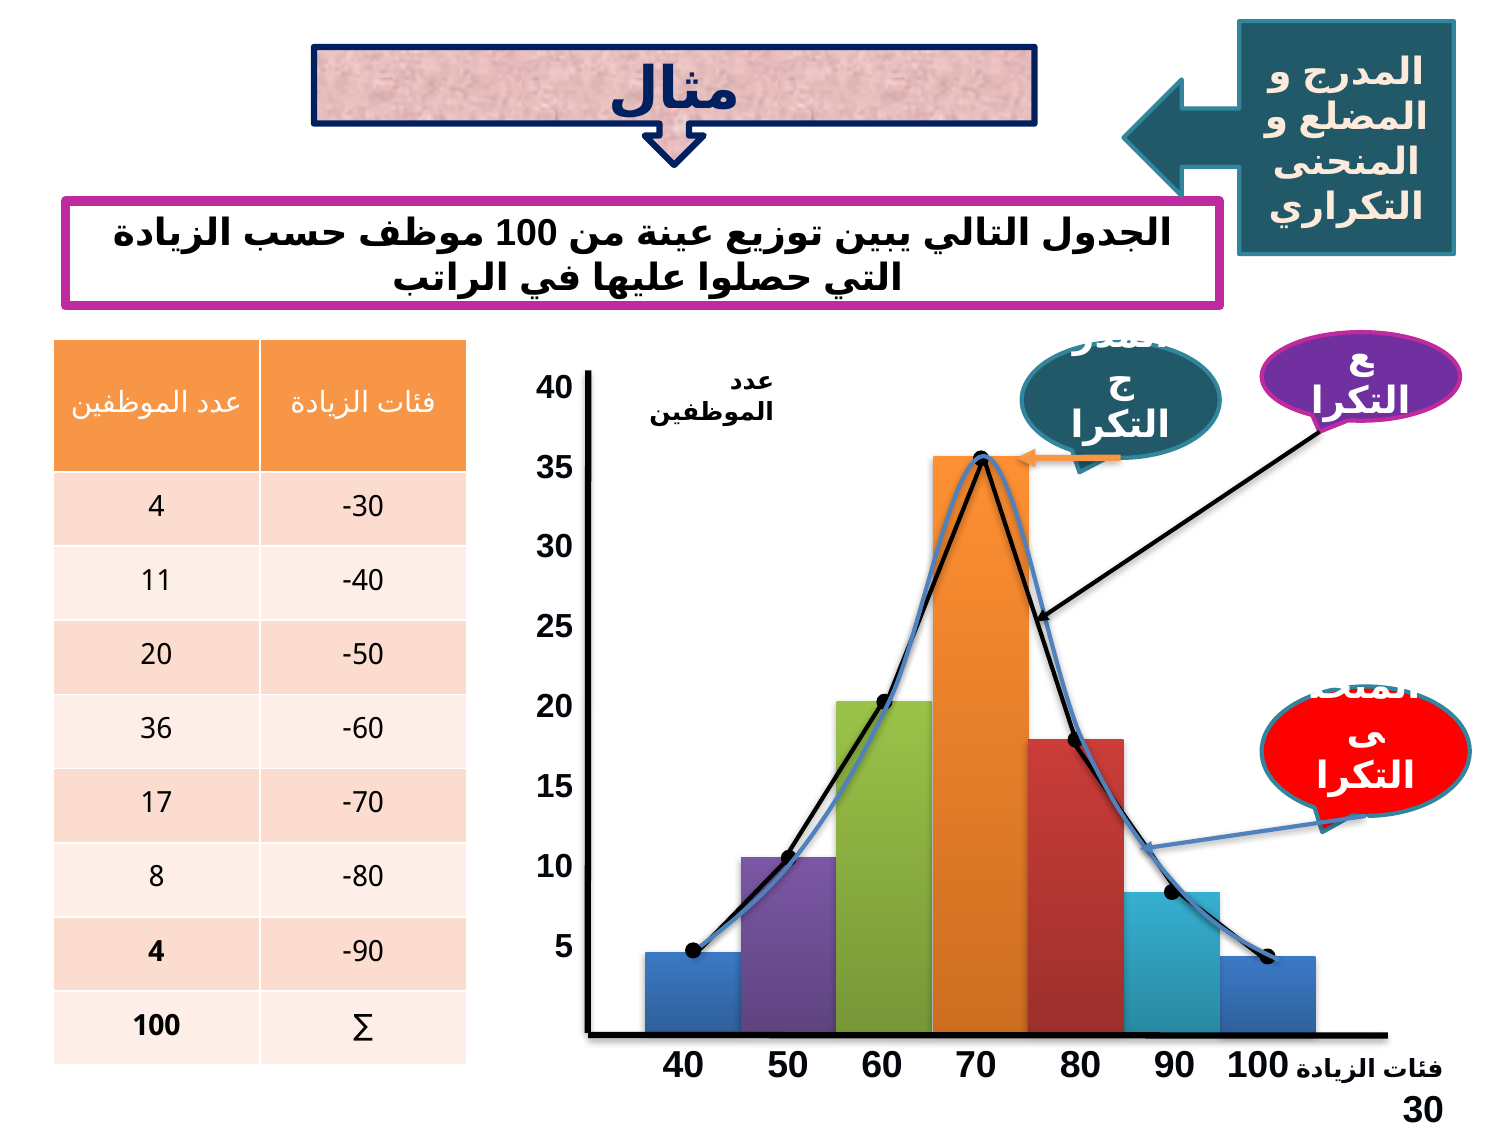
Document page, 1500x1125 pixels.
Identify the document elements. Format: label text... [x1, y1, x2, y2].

table_cell 50- [261, 621, 466, 694]
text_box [1139, 750, 1262, 850]
text_box الجدول التالي يبين توزيع عينة من 100 موظف حسب الزيادة التي حصلوا عليها في الراتب [65, 201, 1220, 306]
table_cell 40- [261, 547, 466, 619]
text_box مثال [311, 44, 1037, 168]
table_header عدد الموظفين [54, 340, 259, 471]
table_cell 30- [261, 473, 466, 545]
table_cell 36 [54, 695, 259, 768]
text_box المنحنى التكراري [1463, 724, 1472, 778]
table_cell 4 [54, 473, 259, 545]
table_cell 20 [54, 621, 259, 694]
table_cell 8 [54, 844, 259, 916]
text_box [687, 452, 1011, 963]
text_box المضلع التكراري [1269, 329, 1453, 356]
table_cell 4 [54, 918, 259, 990]
table_cell ∑ [261, 992, 466, 1064]
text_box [1035, 431, 1320, 622]
table_header فئات الزيادة [261, 340, 466, 471]
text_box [477, 357, 1459, 1094]
table_cell 100 [54, 992, 259, 1064]
text_box المدرج التكراري [1051, 339, 1190, 356]
table_cell 17 [54, 769, 259, 842]
table_cell 90- [261, 918, 466, 990]
table_cell 80- [261, 844, 466, 916]
table_cell 60- [261, 695, 466, 768]
table_cell 11 [54, 547, 259, 619]
table_cell 70- [261, 769, 466, 842]
text_box المدرج و المضلع و المنحنى التكراري [1121, 19, 1456, 257]
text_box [1016, 399, 1022, 459]
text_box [693, 459, 1263, 954]
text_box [1259, 630, 1274, 963]
